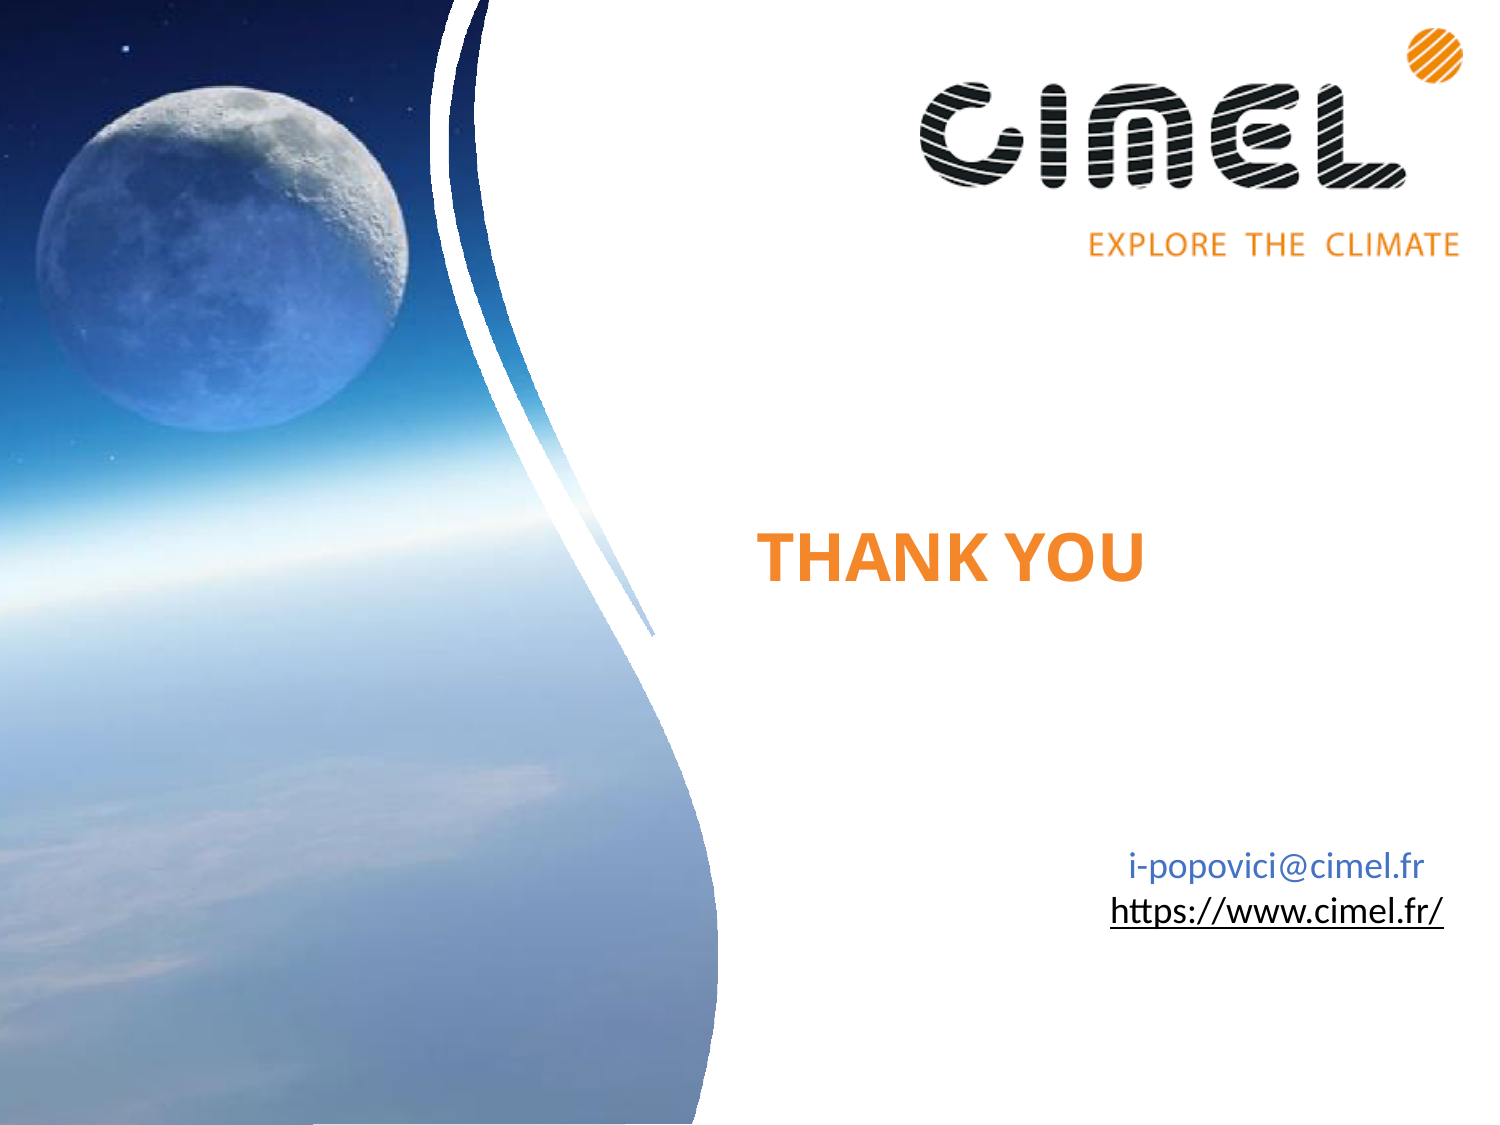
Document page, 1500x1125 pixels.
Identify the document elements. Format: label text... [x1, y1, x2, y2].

picture [920, 28, 1463, 265]
picture [0, 0, 718, 1125]
text_box i-popovici@cimel.fr https://www.cimel.fr/ [1095, 834, 1459, 939]
text_box THANK YOU [754, 491, 1500, 595]
